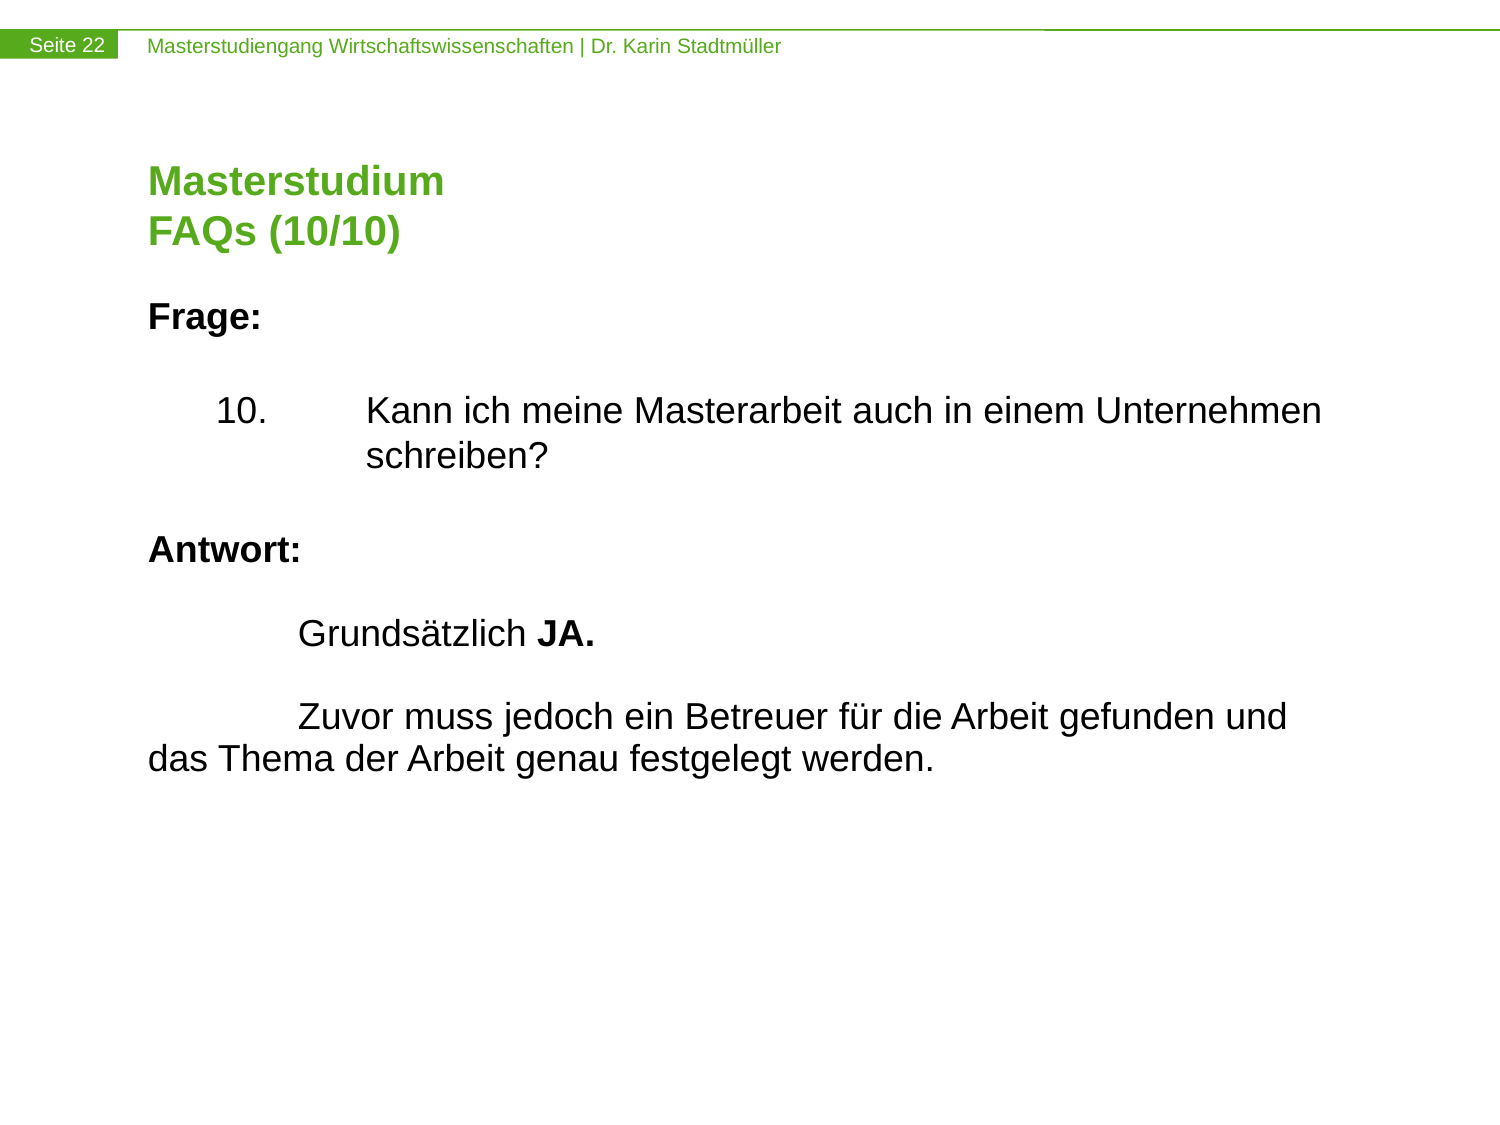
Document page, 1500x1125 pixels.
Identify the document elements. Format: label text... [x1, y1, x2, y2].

title Masterstudium FAQs (10/10) [132, 149, 1413, 258]
list Frage: 10. Kann ich meine Masterarbeit auch in einem Unternehmen schreiben? Antwort: Grundsätzlich JA. Zuvor muss jedoch ein Betreuer für die Arbeit gefunden und das Thema der Arbeit genau festgelegt werden. [132, 287, 1371, 888]
